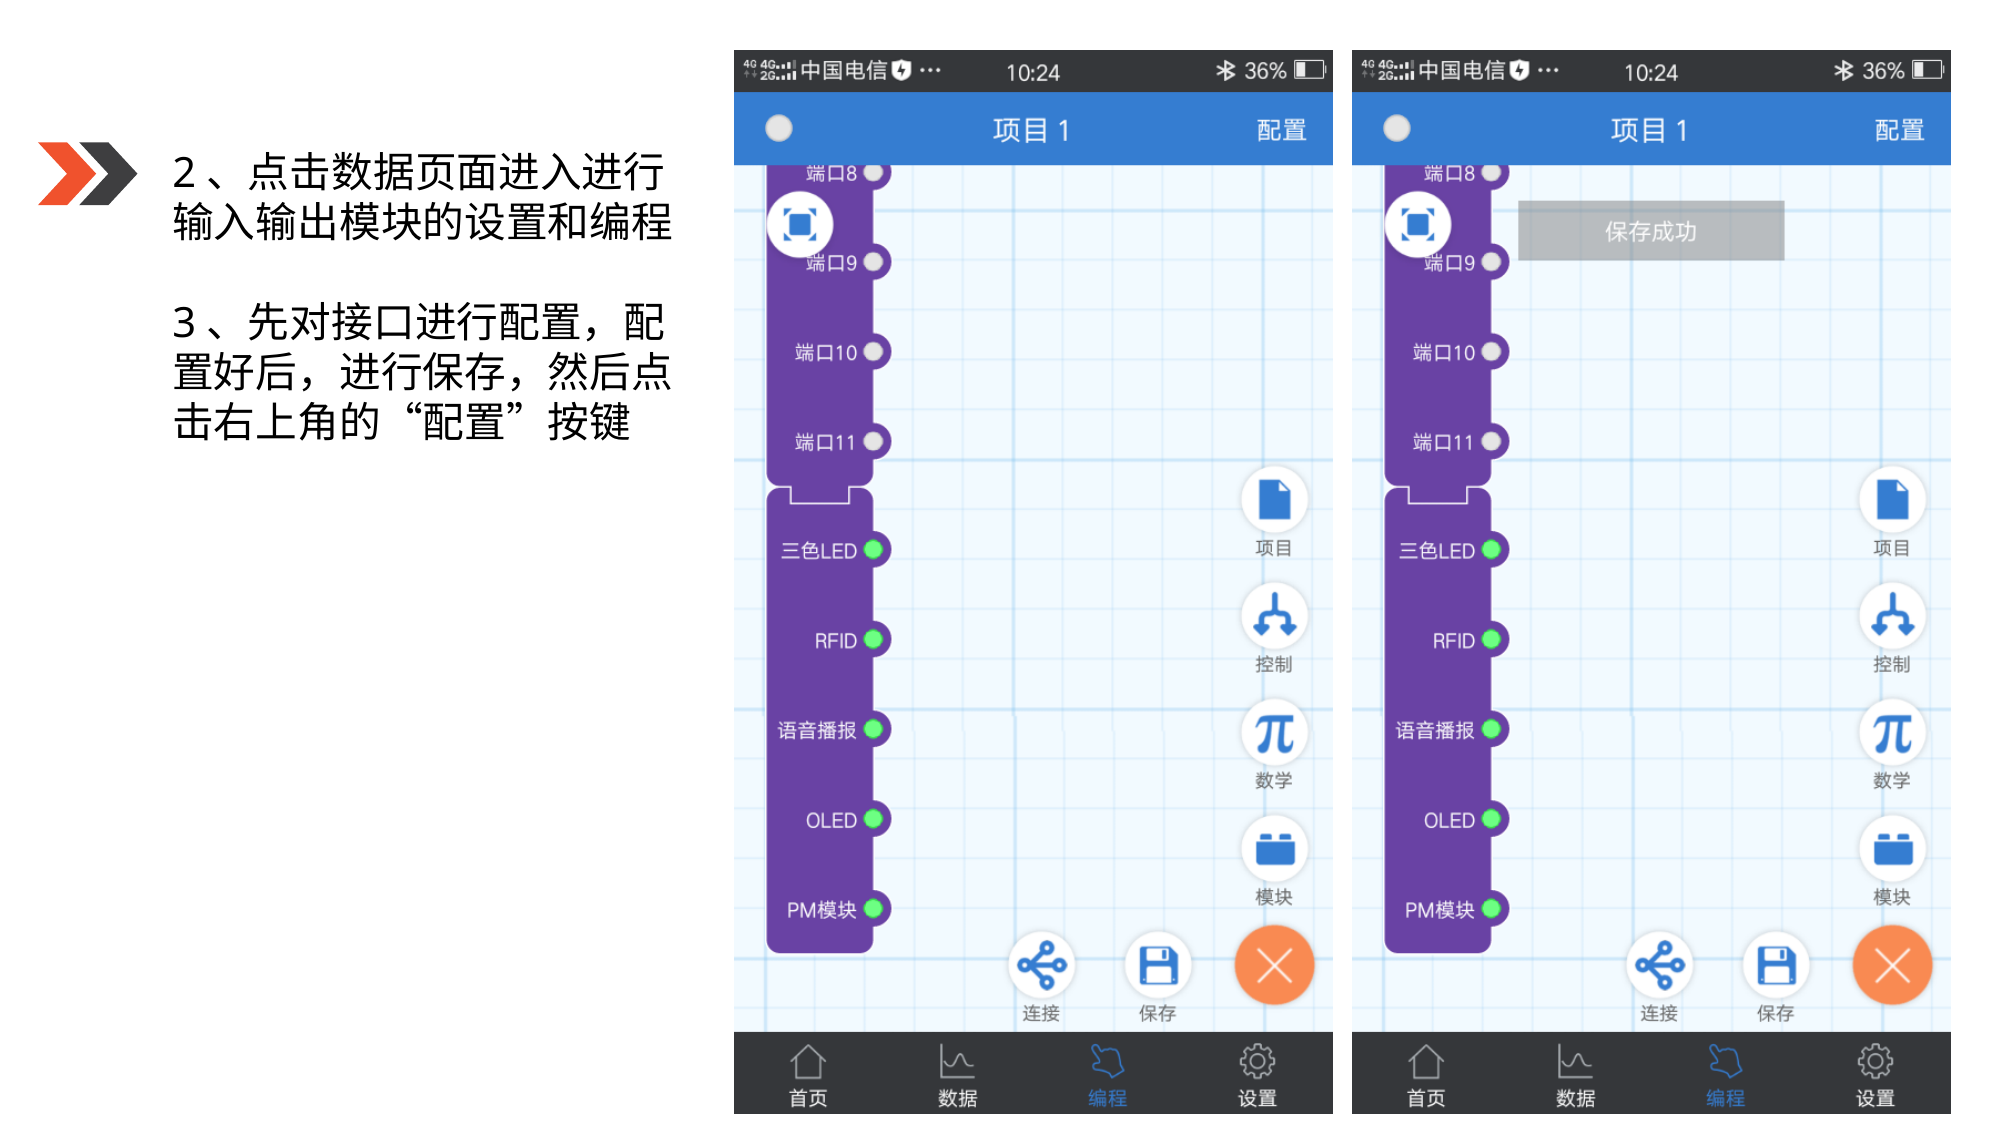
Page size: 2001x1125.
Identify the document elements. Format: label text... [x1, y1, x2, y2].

text_box 2、点击数据页面进入进行输入输出模块的设置和编程 3、先对接口进行配置，配置好后，进行保存，然后点击右上角的“配置”按键 [157, 138, 714, 504]
picture [1352, 50, 1951, 1114]
picture [734, 50, 1333, 1114]
